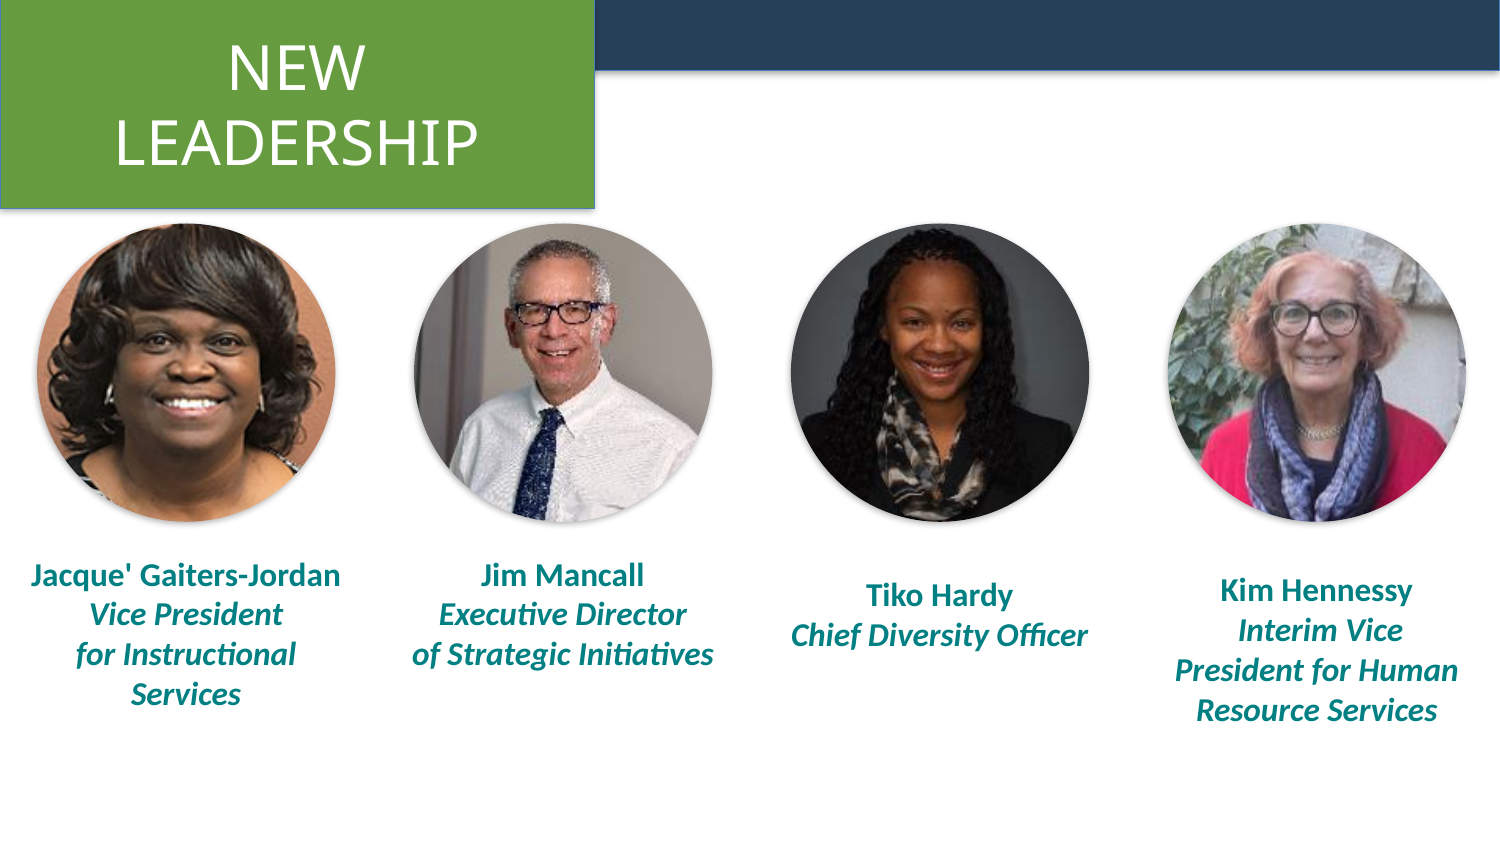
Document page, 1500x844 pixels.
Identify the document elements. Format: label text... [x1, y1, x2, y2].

text_box [36, 222, 337, 523]
text_box [790, 222, 1090, 523]
text_box [1167, 222, 1467, 523]
text_box [597, 0, 1500, 71]
text_box [0, 0, 595, 209]
text_box Jacque' Gaiters-Jordan Vice President for Instructional Services [9, 545, 363, 720]
text_box [413, 222, 714, 523]
text_box Jim Mancall Executive Director of Strategic Initiatives [369, 545, 757, 680]
text_box NEW LEADERSHIP [22, 20, 572, 186]
text_box Tiko Hardy Chief Diversity Officer [769, 565, 1111, 661]
text_box Kim Hennessy Interim Vice President for Human Resource Services [1147, 561, 1487, 736]
